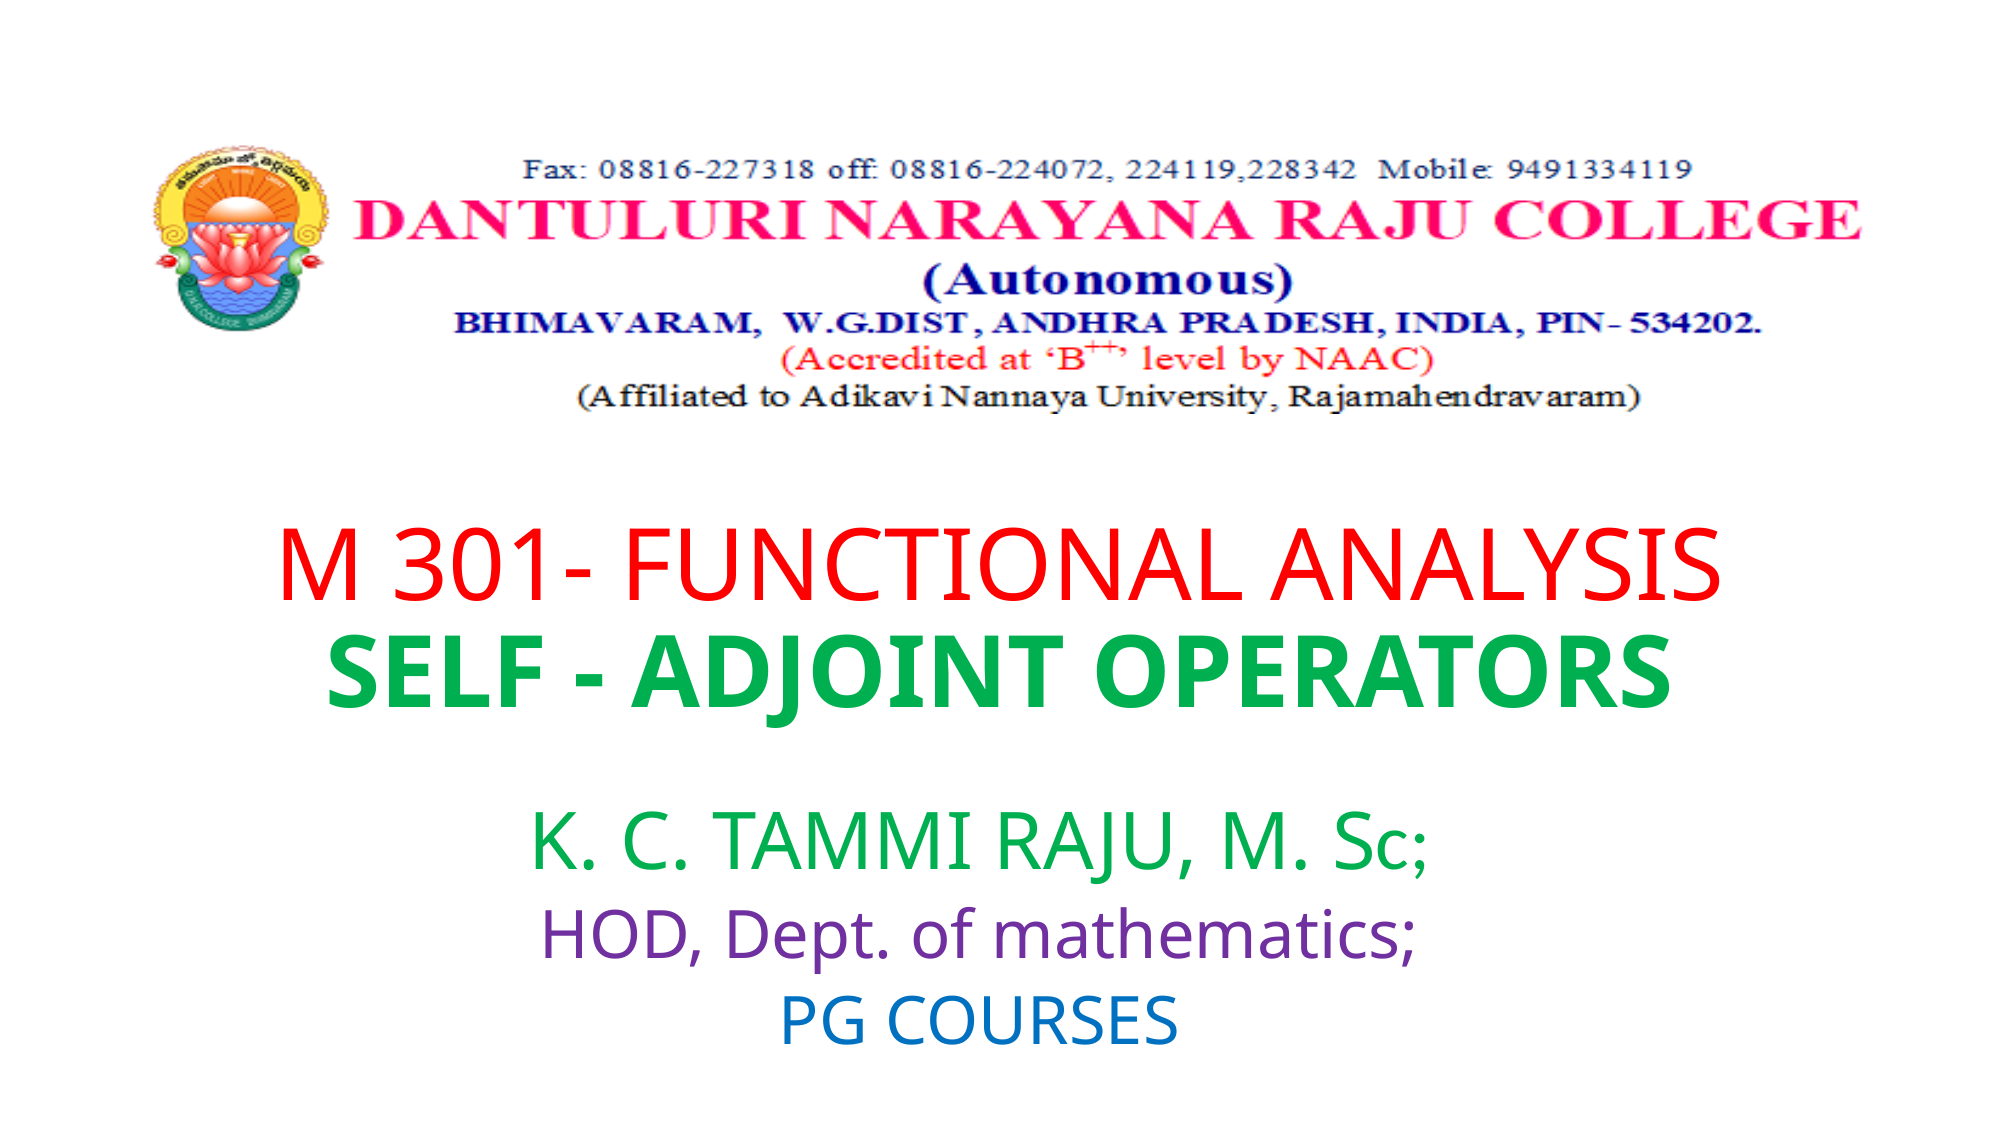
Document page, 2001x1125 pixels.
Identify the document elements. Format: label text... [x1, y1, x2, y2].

title M 301- FUNCTIONAL ANALYSIS SELF - ADJOINT OPERATORS [218, 484, 1782, 737]
picture [145, 144, 1904, 415]
subtitle K. C. TAMMI RAJU, M. Sc; HOD, Dept. of mathematics; PG COURSES [433, 793, 1527, 1072]
